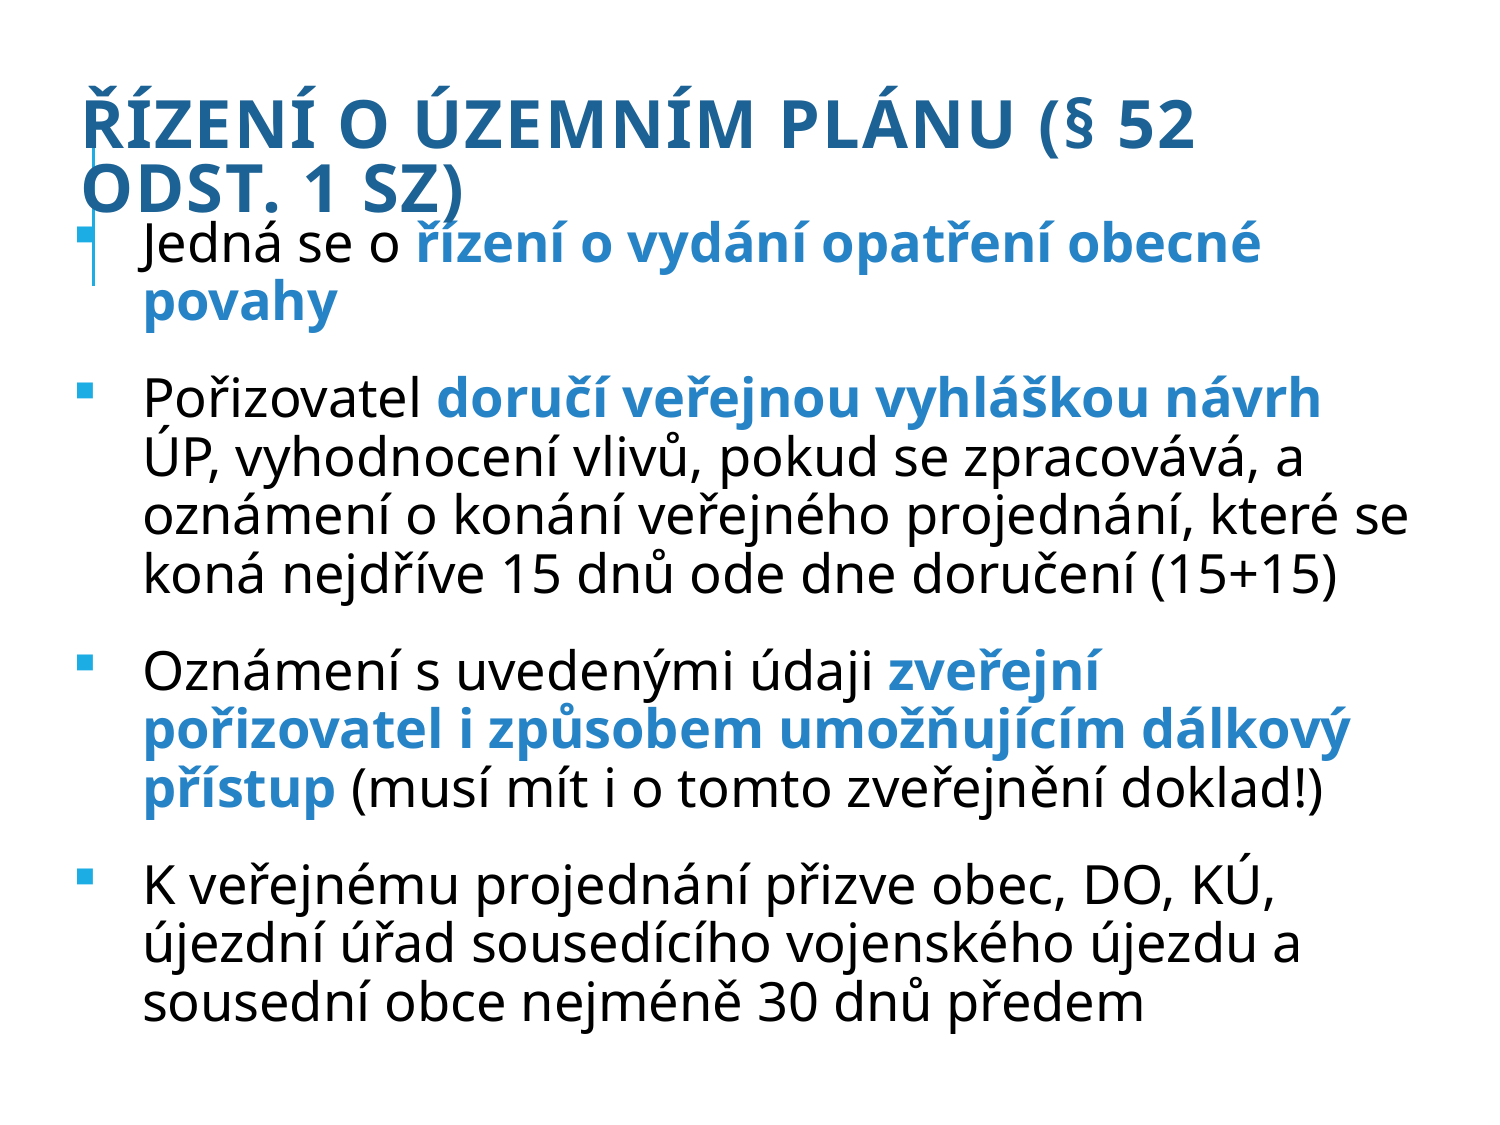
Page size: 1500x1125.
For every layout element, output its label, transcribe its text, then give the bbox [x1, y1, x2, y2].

list Jedná se o řízení o vydání opatření obecné povahy Pořizovatel doručí veřejnou vyhláškou návrh ÚP, vyhodnocení vlivů, pokud se zpracovává, a oznámení o konání veřejného projednání, které se koná nejdříve 15 dnů ode dne doručení (15+15) Oznámení s uvedenými údaji zveřejní pořizovatel i způsobem umožňujícím dálkový přístup (musí mít i o tomto zveřejnění doklad!) K veřejnému projednání přizve obec, DO, KÚ, újezdní úřad sousedícího vojenského újezdu a sousední obce nejméně 30 dnů předem [64, 208, 1425, 1071]
title Řízení o územním plánu (§ 52 odst. 1 SZ) [64, 90, 1425, 173]
